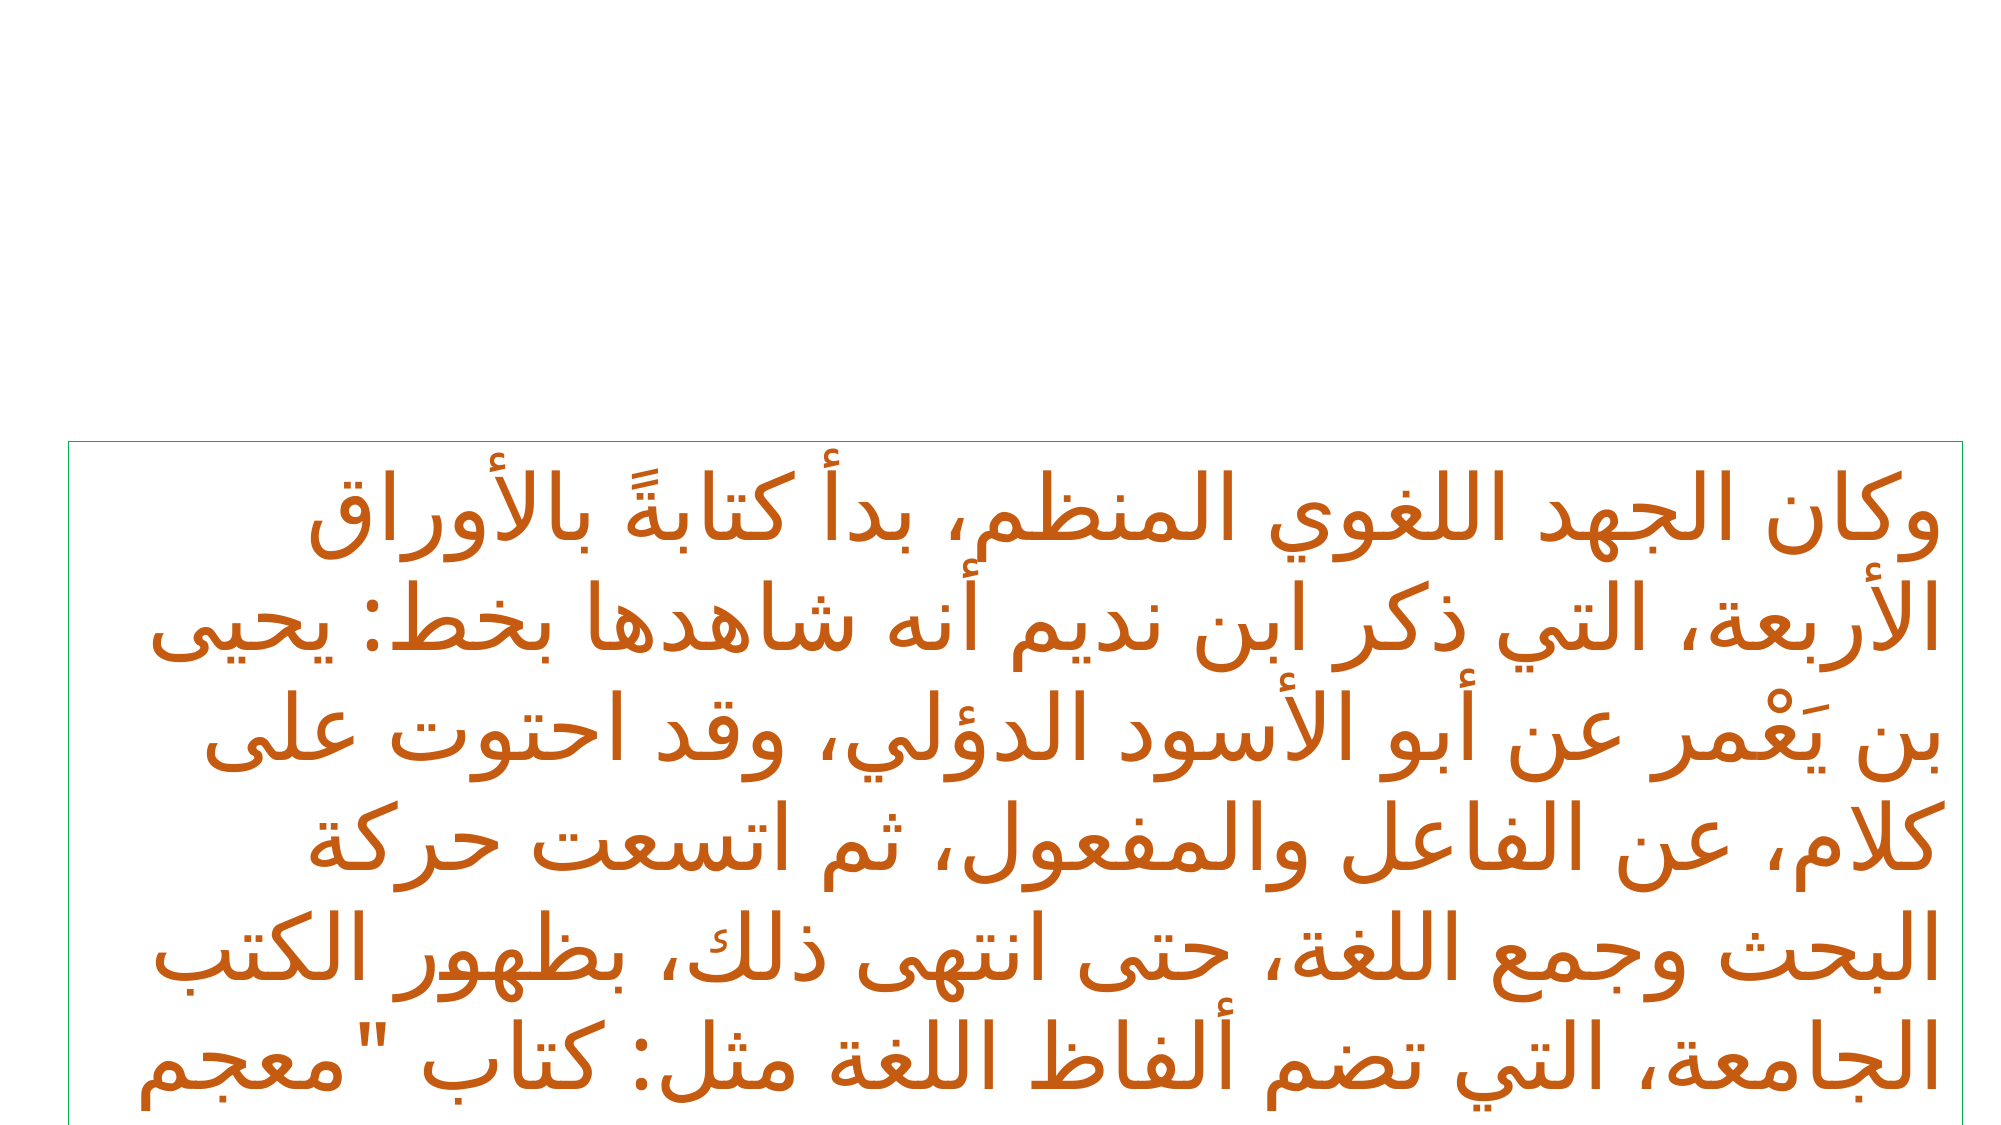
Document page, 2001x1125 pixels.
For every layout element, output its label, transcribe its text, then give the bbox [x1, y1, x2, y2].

text_box وكان الجهد اللغوي المنظم، بدأ كتابةً بالأوراق الأربعة، التي ذكر ابن نديم أنه شاهدها بخط: يحيى بن يَعْمر عن أبو الأسود الدؤلي، وقد احتوت على كلام، عن الفاعل والمفعول، ثم اتسعت حركة البحث وجمع اللغة، حتى انتهى ذلك، بظهور الكتب الجامعة، التي تضم ألفاظ اللغة مثل: كتاب "معجم العين للخليل الفراهيدي"، و"كتاب سيبويه" وغيره من النحويين. [68, 441, 1963, 1125]
